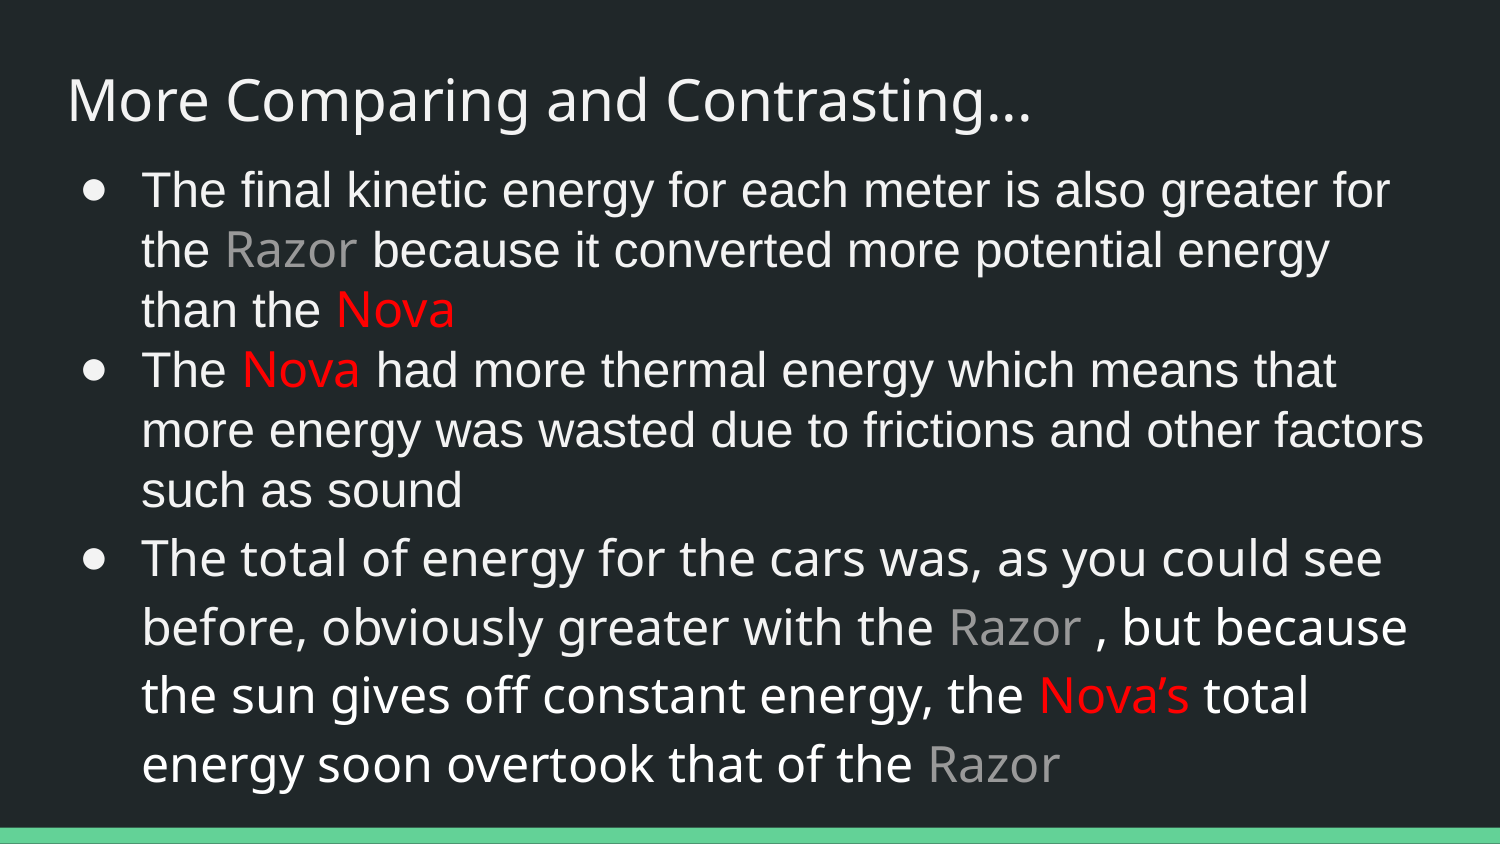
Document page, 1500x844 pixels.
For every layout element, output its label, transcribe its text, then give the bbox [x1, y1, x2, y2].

title More Comparing and Contrasting... [51, 48, 1449, 141]
list The final kinetic energy for each meter is also greater for the Razor because it converted more potential energy than the Nova The Nova had more thermal energy which means that more energy was wasted due to frictions and other factors such as sound The total of energy for the cars was, as you could see before, obviously greater with the Razor , but because the sun gives off constant energy, the Nova’s total energy soon overtook that of the Razor [51, 141, 1449, 784]
